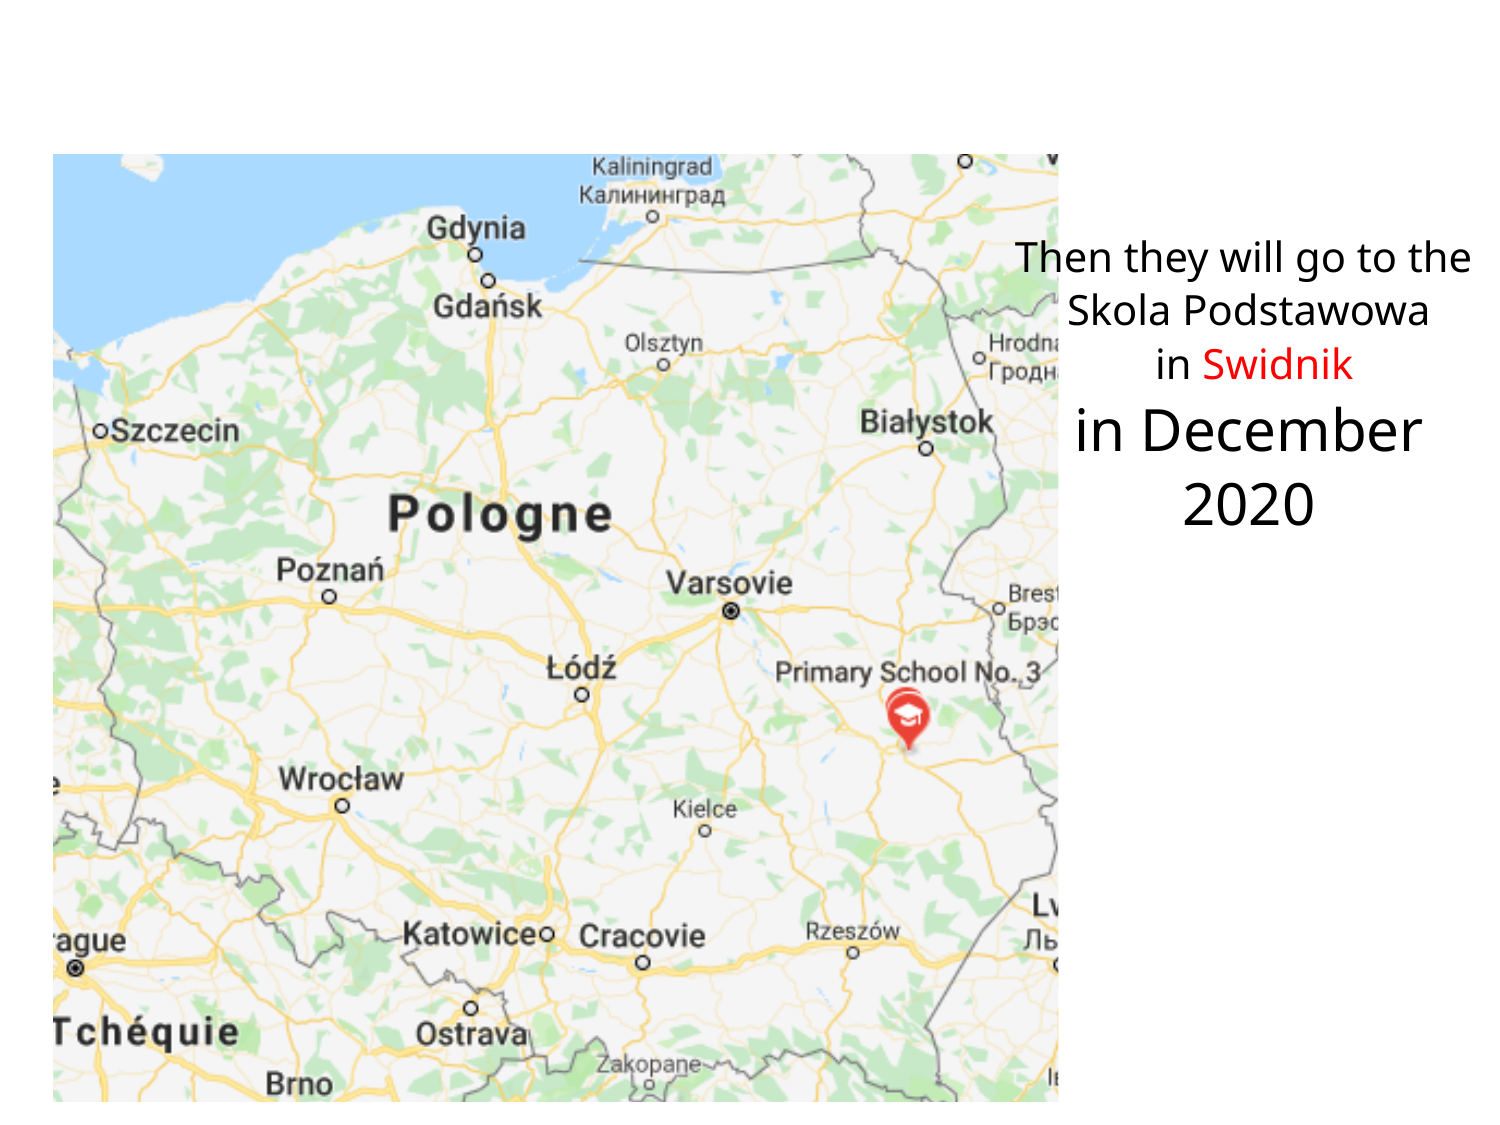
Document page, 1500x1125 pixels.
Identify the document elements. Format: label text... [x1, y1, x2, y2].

picture [52, 153, 1059, 1102]
text_box Then they will go to the Skola Podstawowa in Swidnik in December 2020 [1063, 219, 1500, 545]
